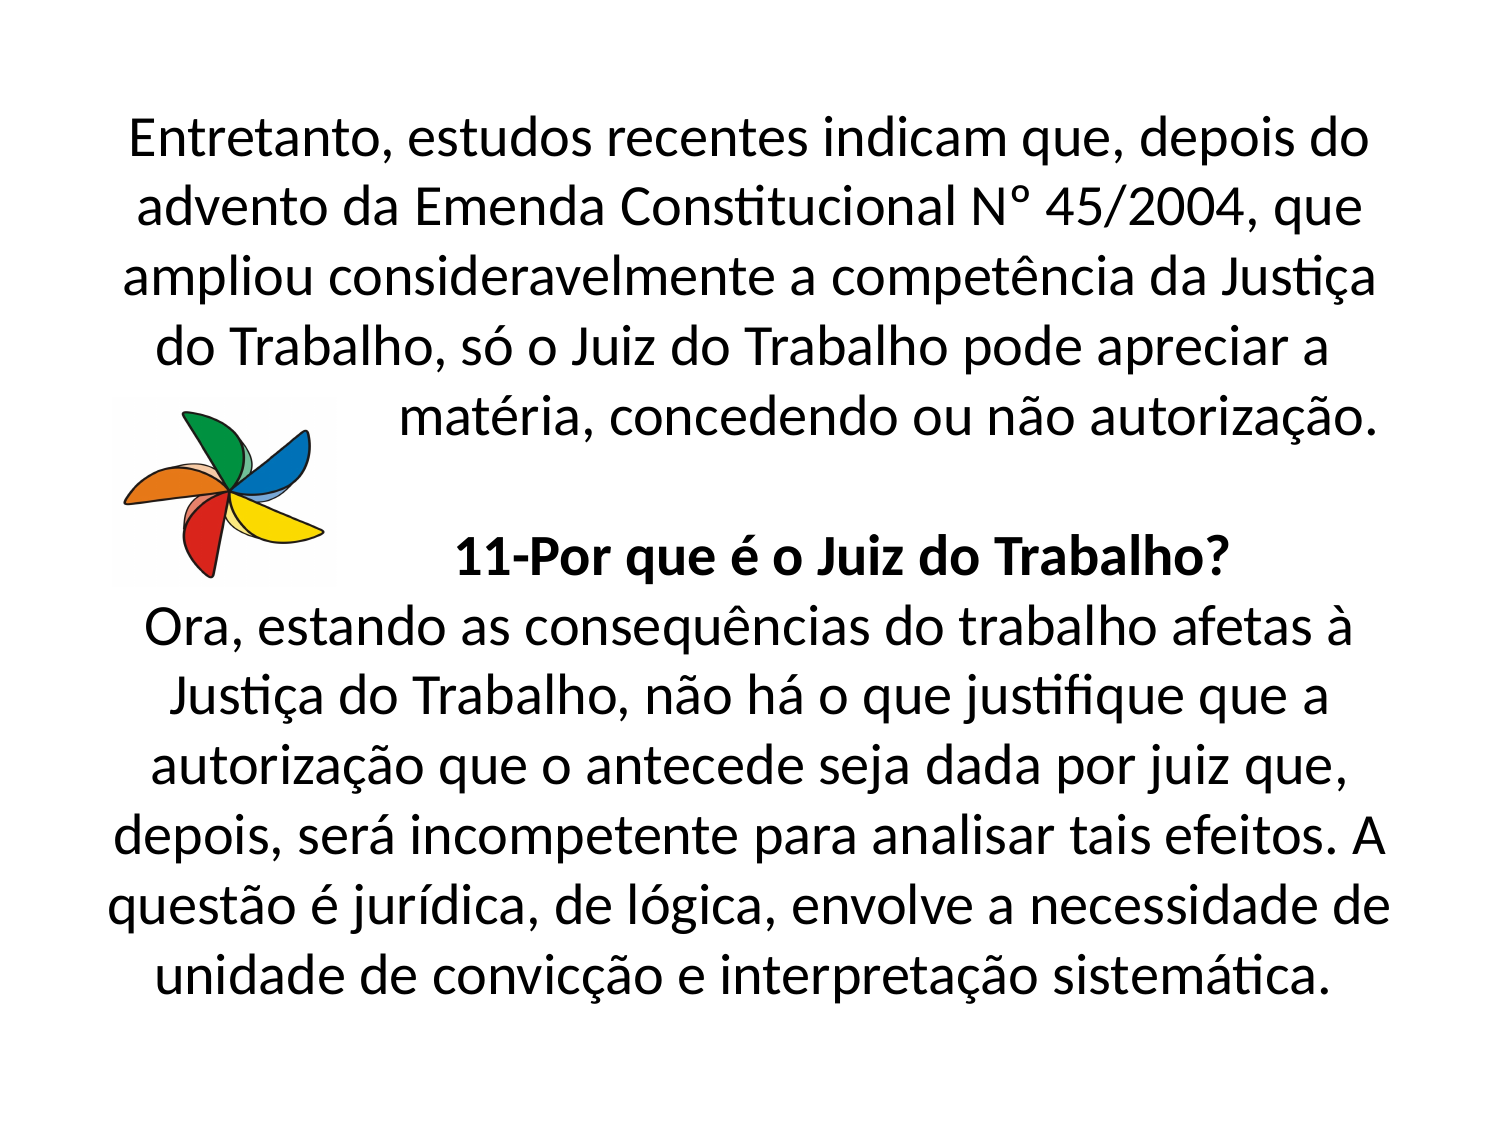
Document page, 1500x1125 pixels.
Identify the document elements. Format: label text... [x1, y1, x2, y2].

picture [111, 396, 337, 587]
title Entretanto, estudos recentes indicam que, depois do advento da Emenda Constitucional Nº 45/2004, que ampliou consideravelmente a competência da Justiça do Trabalho, só o Juiz do Trabalho pode apreciar a matéria, concedendo ou não autorização. 11-Por que é o Juiz do Trabalho? Ora, estando as consequências do trabalho afetas à Justiça do Trabalho, não há o que justifique que a autorização que o antecede seja dada por juiz que, depois, será incompetente para analisar tais efeitos. A questão é jurídica, de lógica, envolve a necessidade de unidade de convicção e interpretação sistemática. [75, 45, 1425, 1059]
